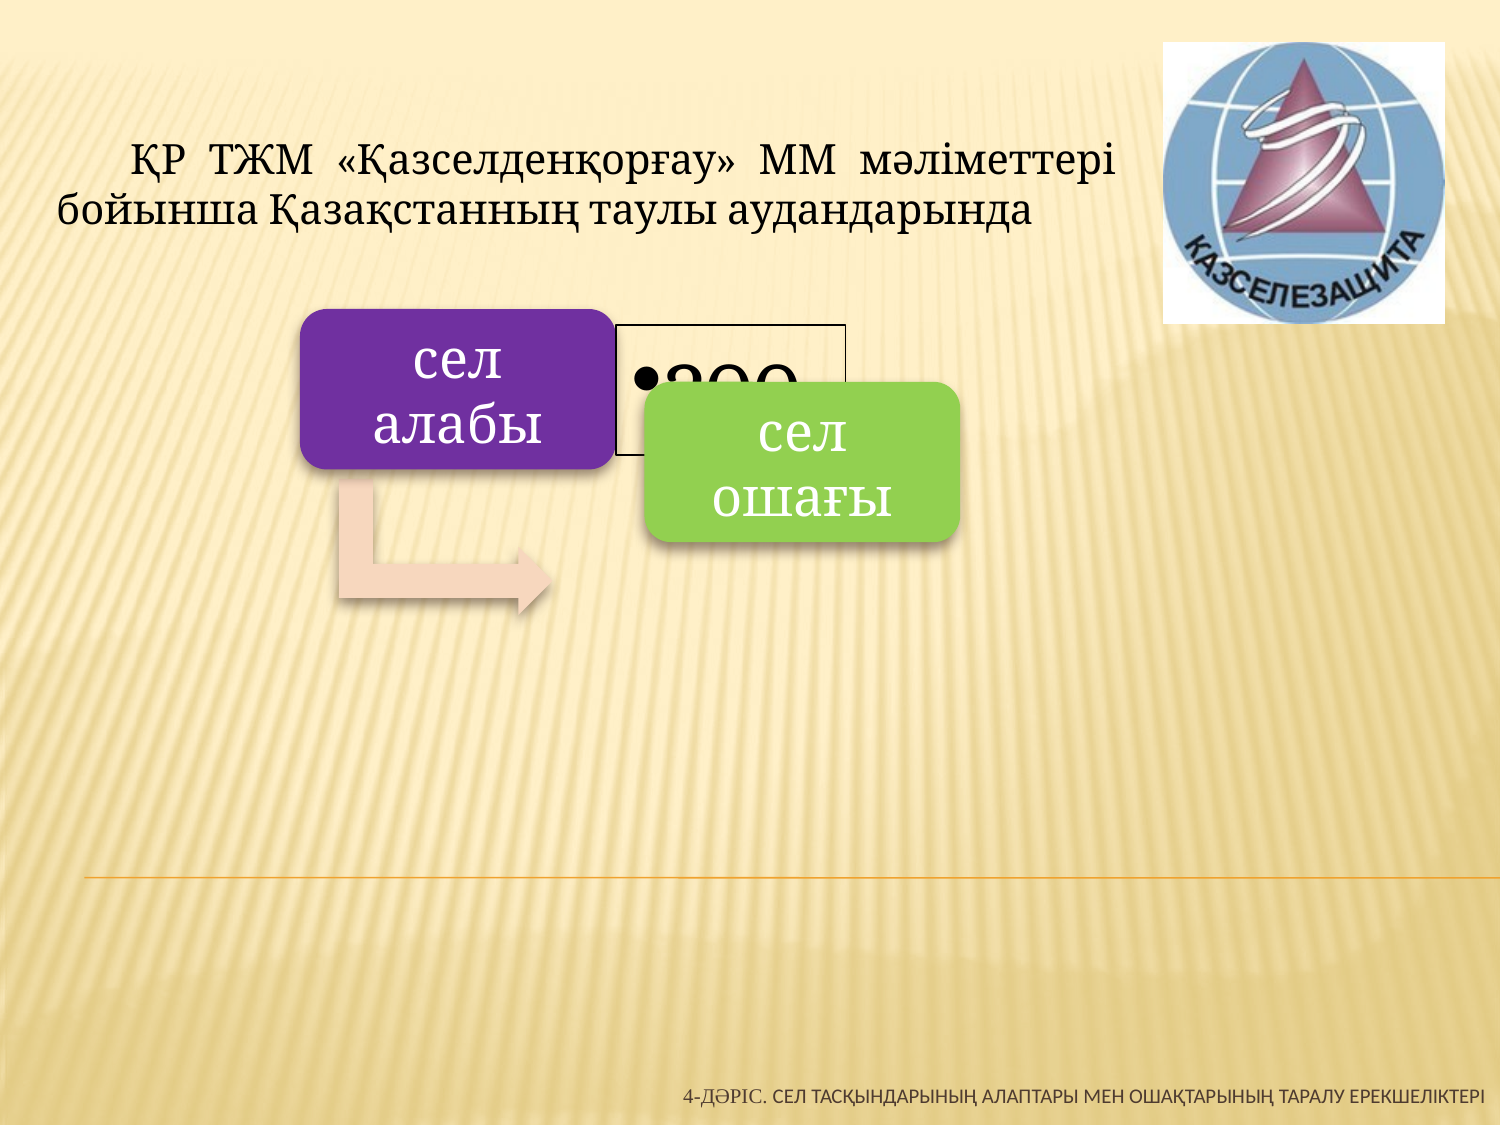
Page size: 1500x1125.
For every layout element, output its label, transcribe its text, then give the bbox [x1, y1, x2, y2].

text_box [299, 299, 1201, 826]
title 4-дәріс. Сел тасқындарының алаптары мен ошақтарының таралу ерекшеліктері [70, 1074, 1500, 1125]
picture [1163, 42, 1445, 325]
text_box ҚР ТЖМ «Қазселденқорғау» ММ мәліметтері бойынша Қазақстанның таулы аудандарында [41, 125, 1131, 241]
